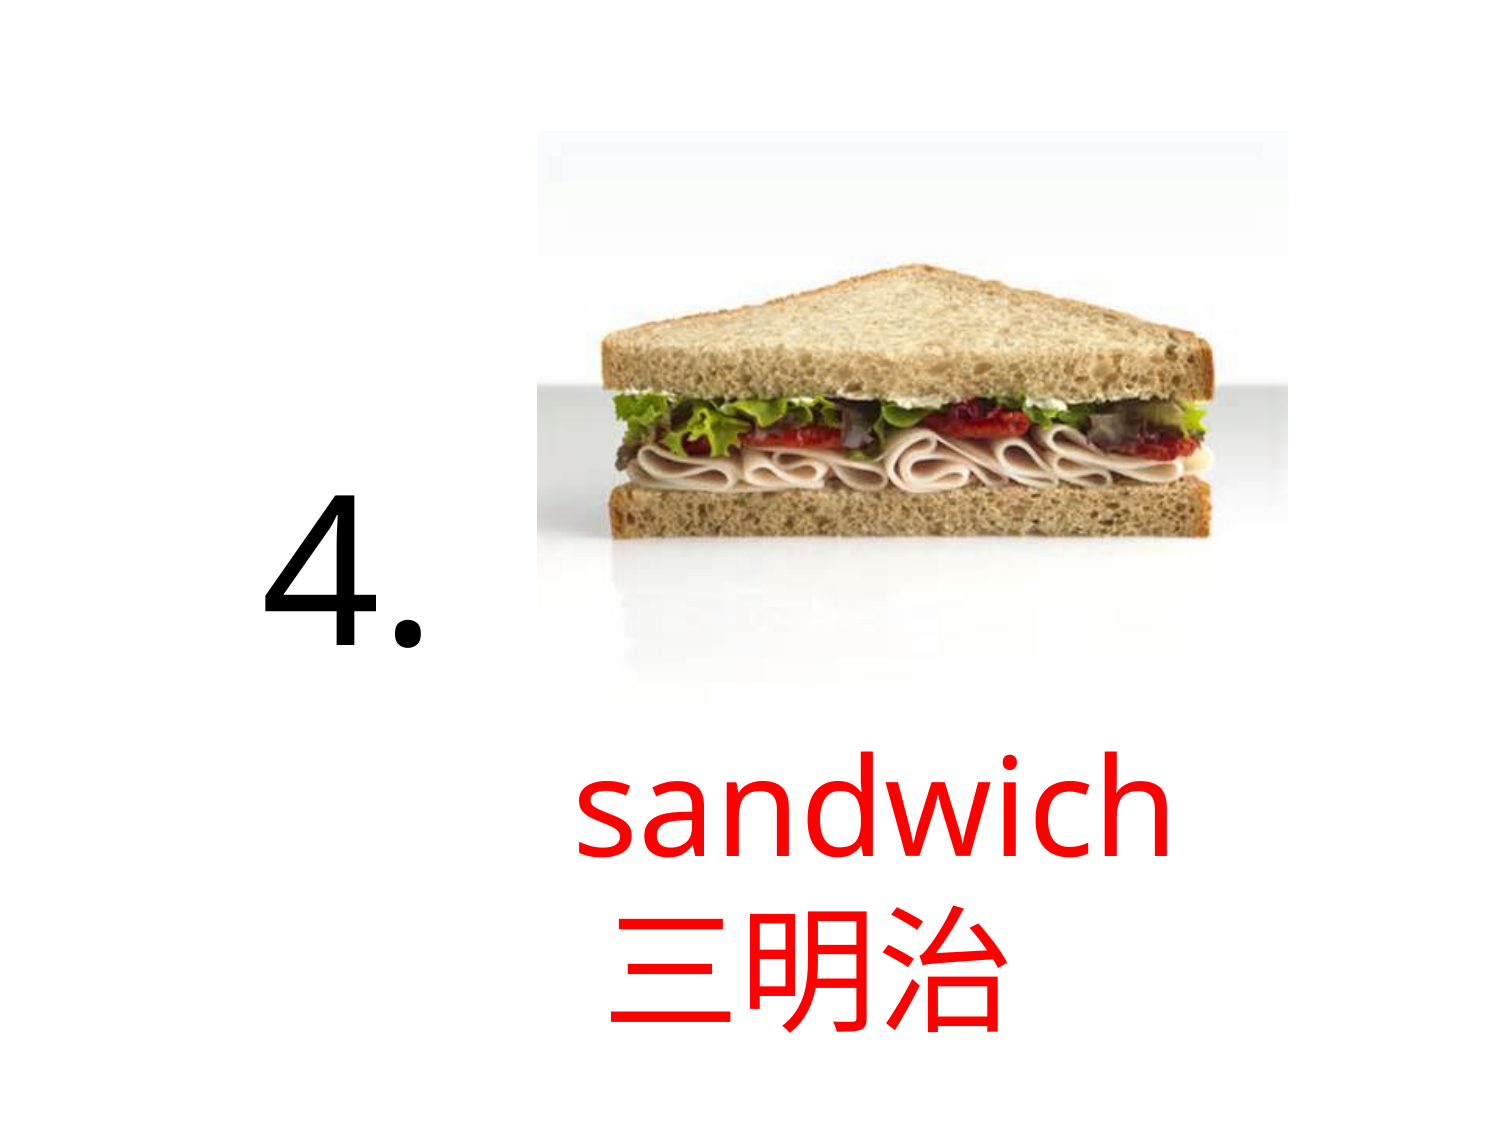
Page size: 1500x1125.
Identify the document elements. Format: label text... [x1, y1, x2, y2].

text_box sandwich 三明治 [93, 711, 1500, 1056]
title 4. [29, 0, 1447, 1125]
picture [537, 131, 1288, 712]
